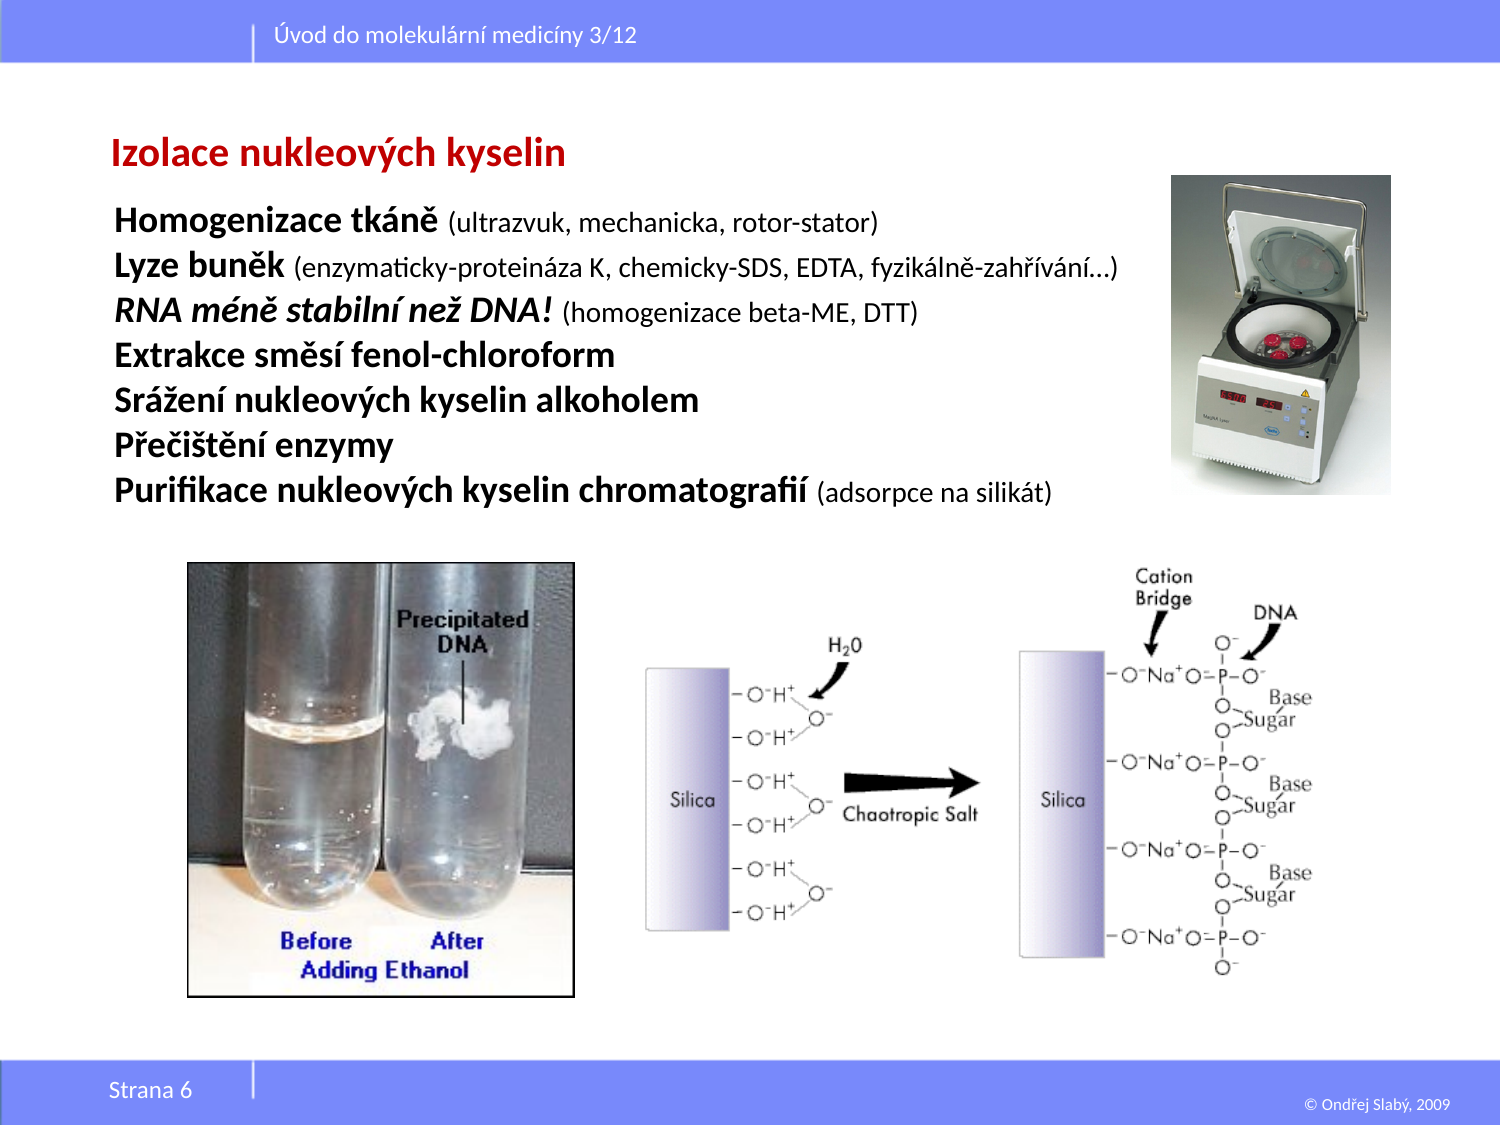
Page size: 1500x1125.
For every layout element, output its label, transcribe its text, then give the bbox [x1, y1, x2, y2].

picture [0, 0, 1500, 1125]
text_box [644, 562, 1433, 981]
text_box Homogenizace tkáně (ultrazvuk, mechanicka, rotor-stator) Lyze buněk (enzymaticky-proteináza K, chemicky-SDS, EDTA, fyzikálně-zahřívání…) RNA méně stabilní než DNA! (homogenizace beta-ME, DTT) Extrakce směsí fenol-chloroform Srážení nukleových kyselin alkoholem Přečištění enzymy Purifikace nukleových kyselin chromatografií (adsorpce na silikát) [99, 187, 1134, 518]
text_box Izolace nukleových kyselin [95, 117, 582, 182]
text_box Strana 6 [94, 1066, 208, 1112]
text_box Úvod do molekulární medicíny 3/12 [259, 11, 653, 57]
text_box © Ondřej Slabý, 2009 [1289, 1066, 1466, 1121]
